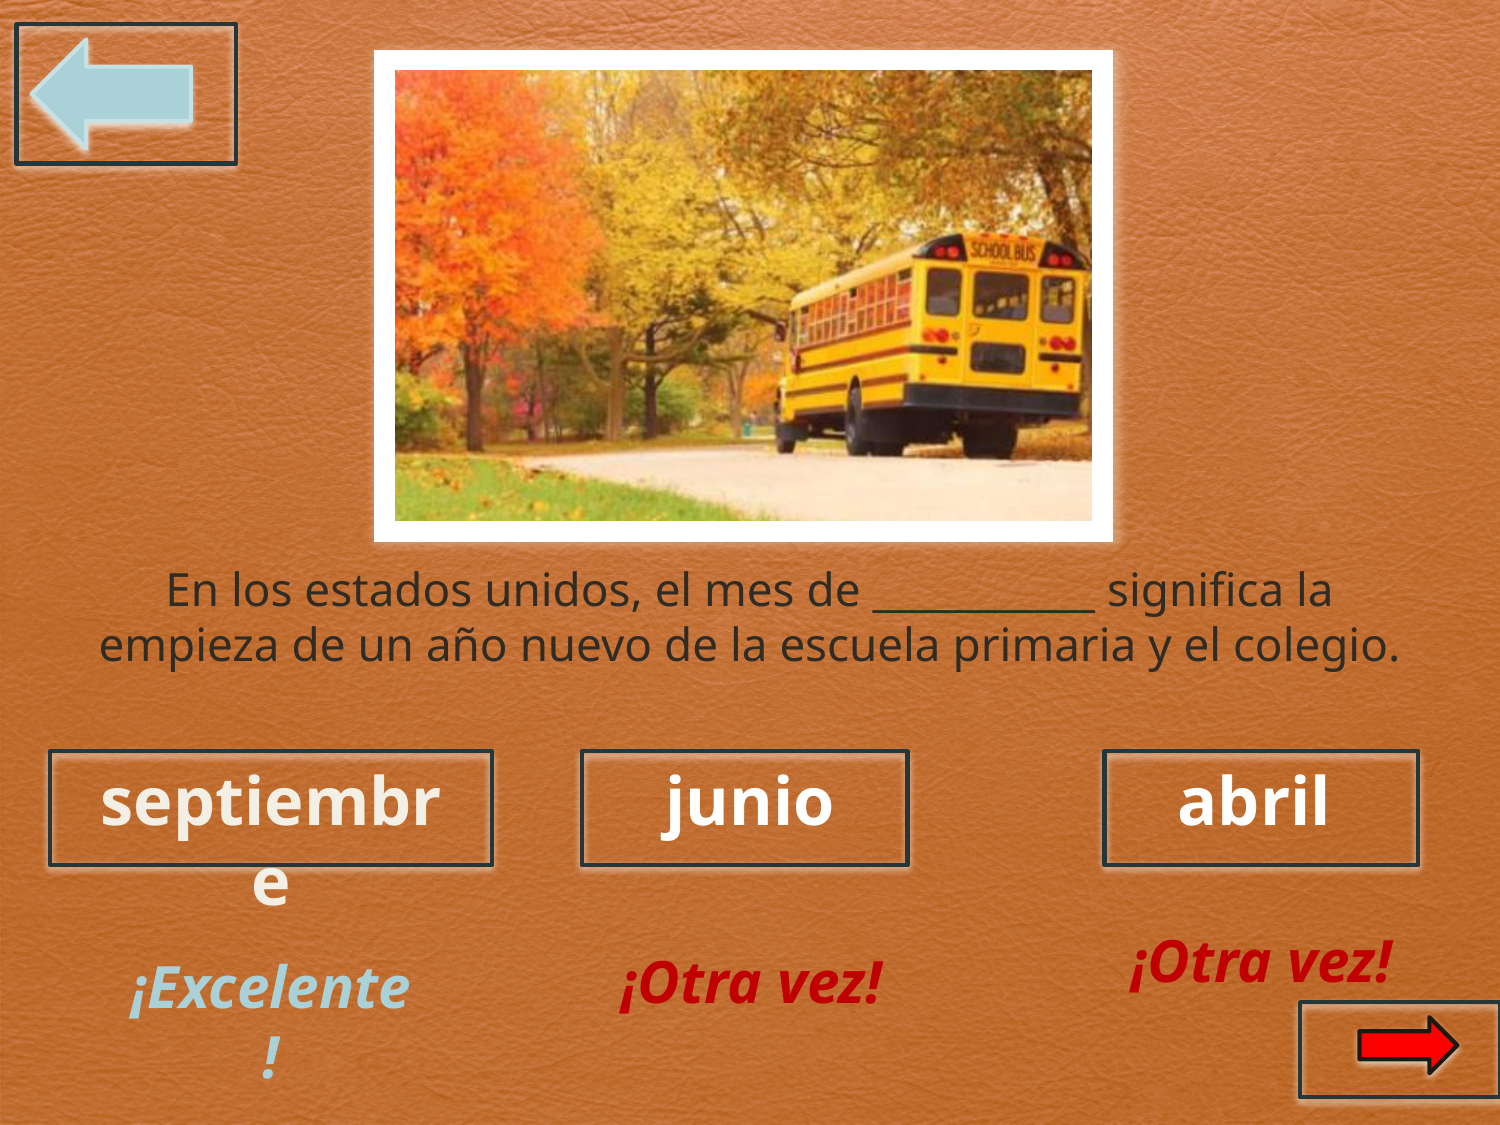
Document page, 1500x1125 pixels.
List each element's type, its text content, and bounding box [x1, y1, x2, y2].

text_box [14, 22, 238, 166]
text_box [1102, 749, 1420, 867]
text_box septiembre [81, 875, 460, 926]
subtitle En los estados unidos, el mes de ___________ significa la empieza de un año nuevo de la escuela primaria y el colegio. [81, 553, 1419, 696]
picture [393, 68, 1094, 523]
text_box ¡Otra vez! [581, 937, 921, 1023]
text_box [1298, 1000, 1500, 1099]
text_box [48, 749, 494, 867]
text_box ¡Excelente! [109, 943, 433, 1098]
text_box ¡Otra vez! [1091, 916, 1431, 1002]
text_box [580, 749, 910, 867]
